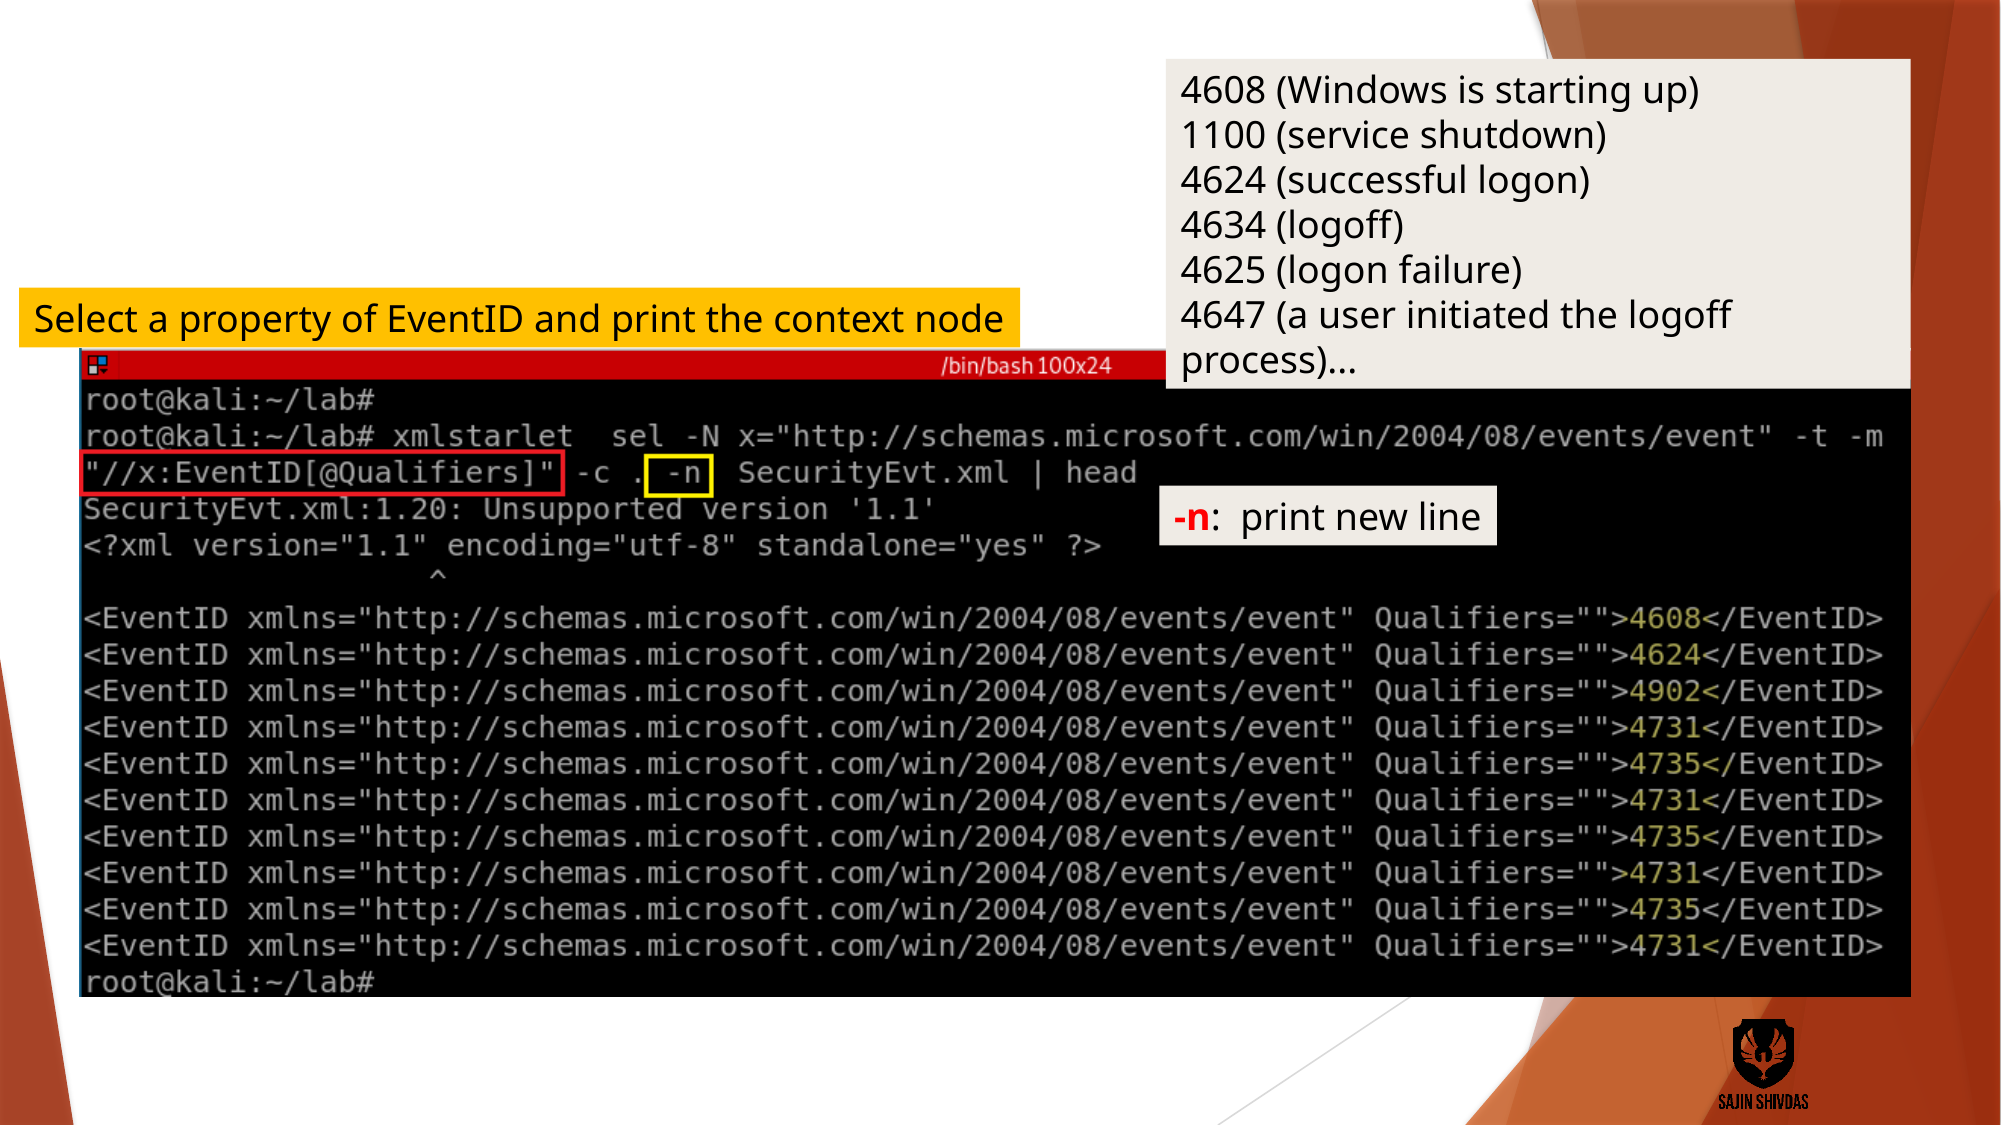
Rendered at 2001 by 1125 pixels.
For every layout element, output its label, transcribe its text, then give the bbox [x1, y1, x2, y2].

picture [78, 347, 1912, 998]
text_box Select a property of EventID and print the context node [19, 287, 1021, 348]
picture [1708, 1009, 1821, 1121]
text_box 4608 (Windows is starting up) 1100 (service shutdown) 4624 (successful logon) 4634 (logoff) 4625 (logon failure) 4647 (a user initiated the logoff process)... [1165, 58, 1911, 347]
